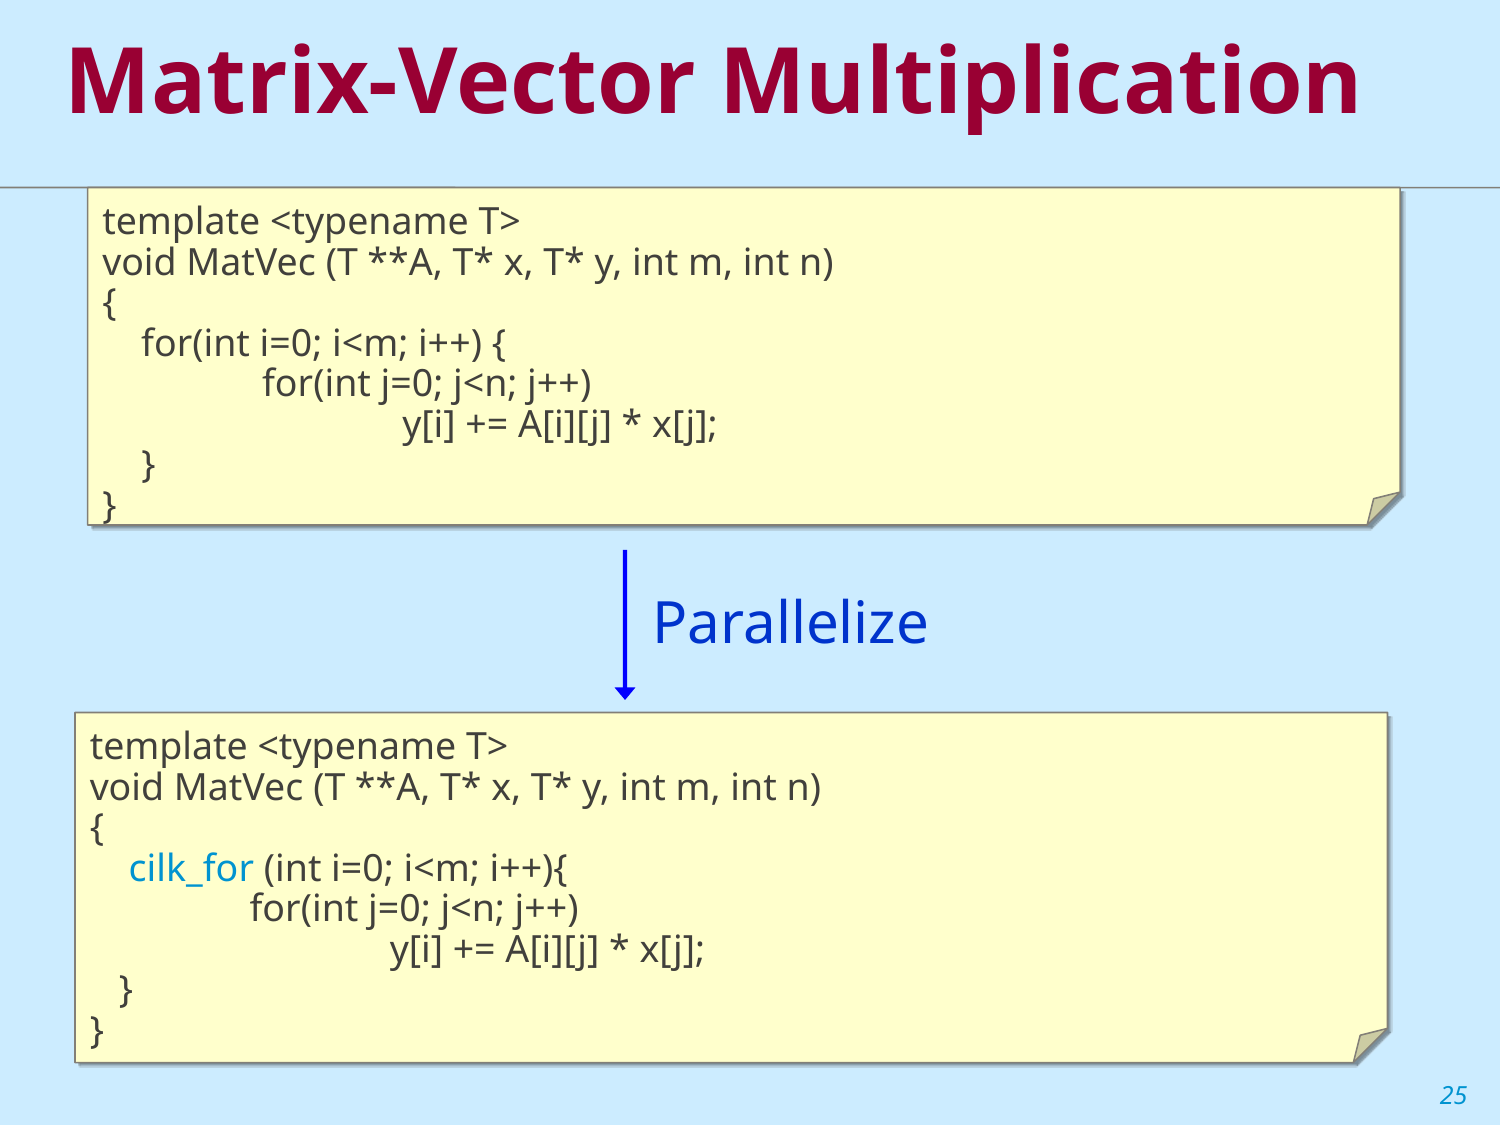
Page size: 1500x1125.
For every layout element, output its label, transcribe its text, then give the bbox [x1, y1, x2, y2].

text_box Parallelize [637, 591, 975, 663]
text_box template <typename T> void MatVec (T **A, T* x, T* y, int m, int n) { cilk_for (int i=0; i<m; i++){ for(int j=0; j<n; j++) y[i] += A[i][j] * x[j]; } } [75, 712, 1388, 1063]
title Matrix-Vector Multiplication [49, 10, 1500, 161]
text_box template <typename T> void MatVec (T **A, T* x, T* y, int m, int n) { for(int i=0; i<m; i++) { for(int j=0; j<n; j++) y[i] += A[i][j] * x[j]; } } [87, 187, 1401, 526]
text_box [614, 549, 636, 700]
